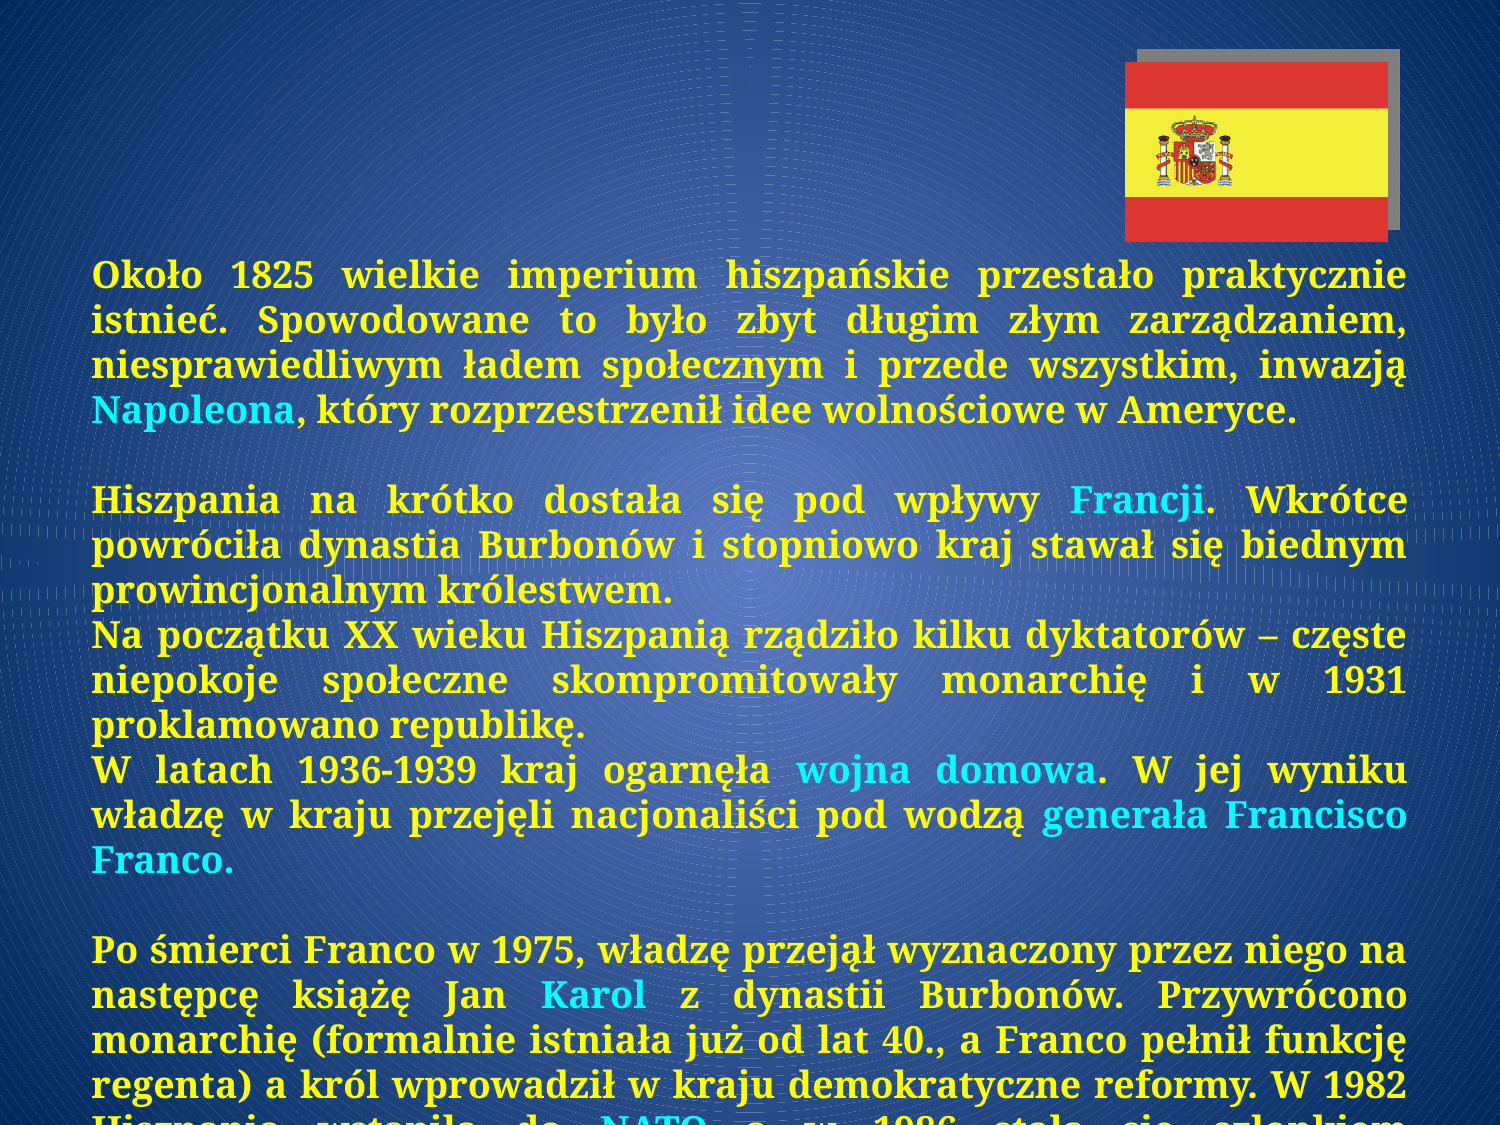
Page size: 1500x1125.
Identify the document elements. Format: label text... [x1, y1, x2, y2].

picture [1124, 62, 1388, 242]
text_box Około 1825 wielkie imperium hiszpańskie przestało praktycznie istnieć. Spowodowane to było zbyt długim złym zarządzaniem, niesprawiedliwym ładem społecznym i przede wszystkim, inwazją Napoleona, który rozprzestrzenił idee wolnościowe w Ameryce. Hiszpania na krótko dostała się pod wpływy Francji. Wkrótce powróciła dynastia Burbonów i stopniowo kraj stawał się biednym prowincjonalnym królestwem. Na początku XX wieku Hiszpanią rządziło kilku dyktatorów – częste niepokoje społeczne skompromitowały monarchię i w 1931 proklamowano republikę. W latach 1936-1939 kraj ogarnęła wojna domowa. W jej wyniku władzę w kraju przejęli nacjonaliści pod wodzą generała Francisco Franco. Po śmierci Franco w 1975, władzę przejął wyznaczony przez niego na następcę książę Jan Karol z dynastii Burbonów. Przywrócono monarchię (formalnie istniała już od lat 40., a Franco pełnił funkcję regenta) a król wprowadził w kraju demokratyczne reformy. W 1982 Hiszpania wstąpiła do NATO a w 1986 stała się członkiem Europejskiej Wspólnoty Gospodarczej (która później została przekształcona w Unię Europejską). [76, 243, 1424, 1125]
